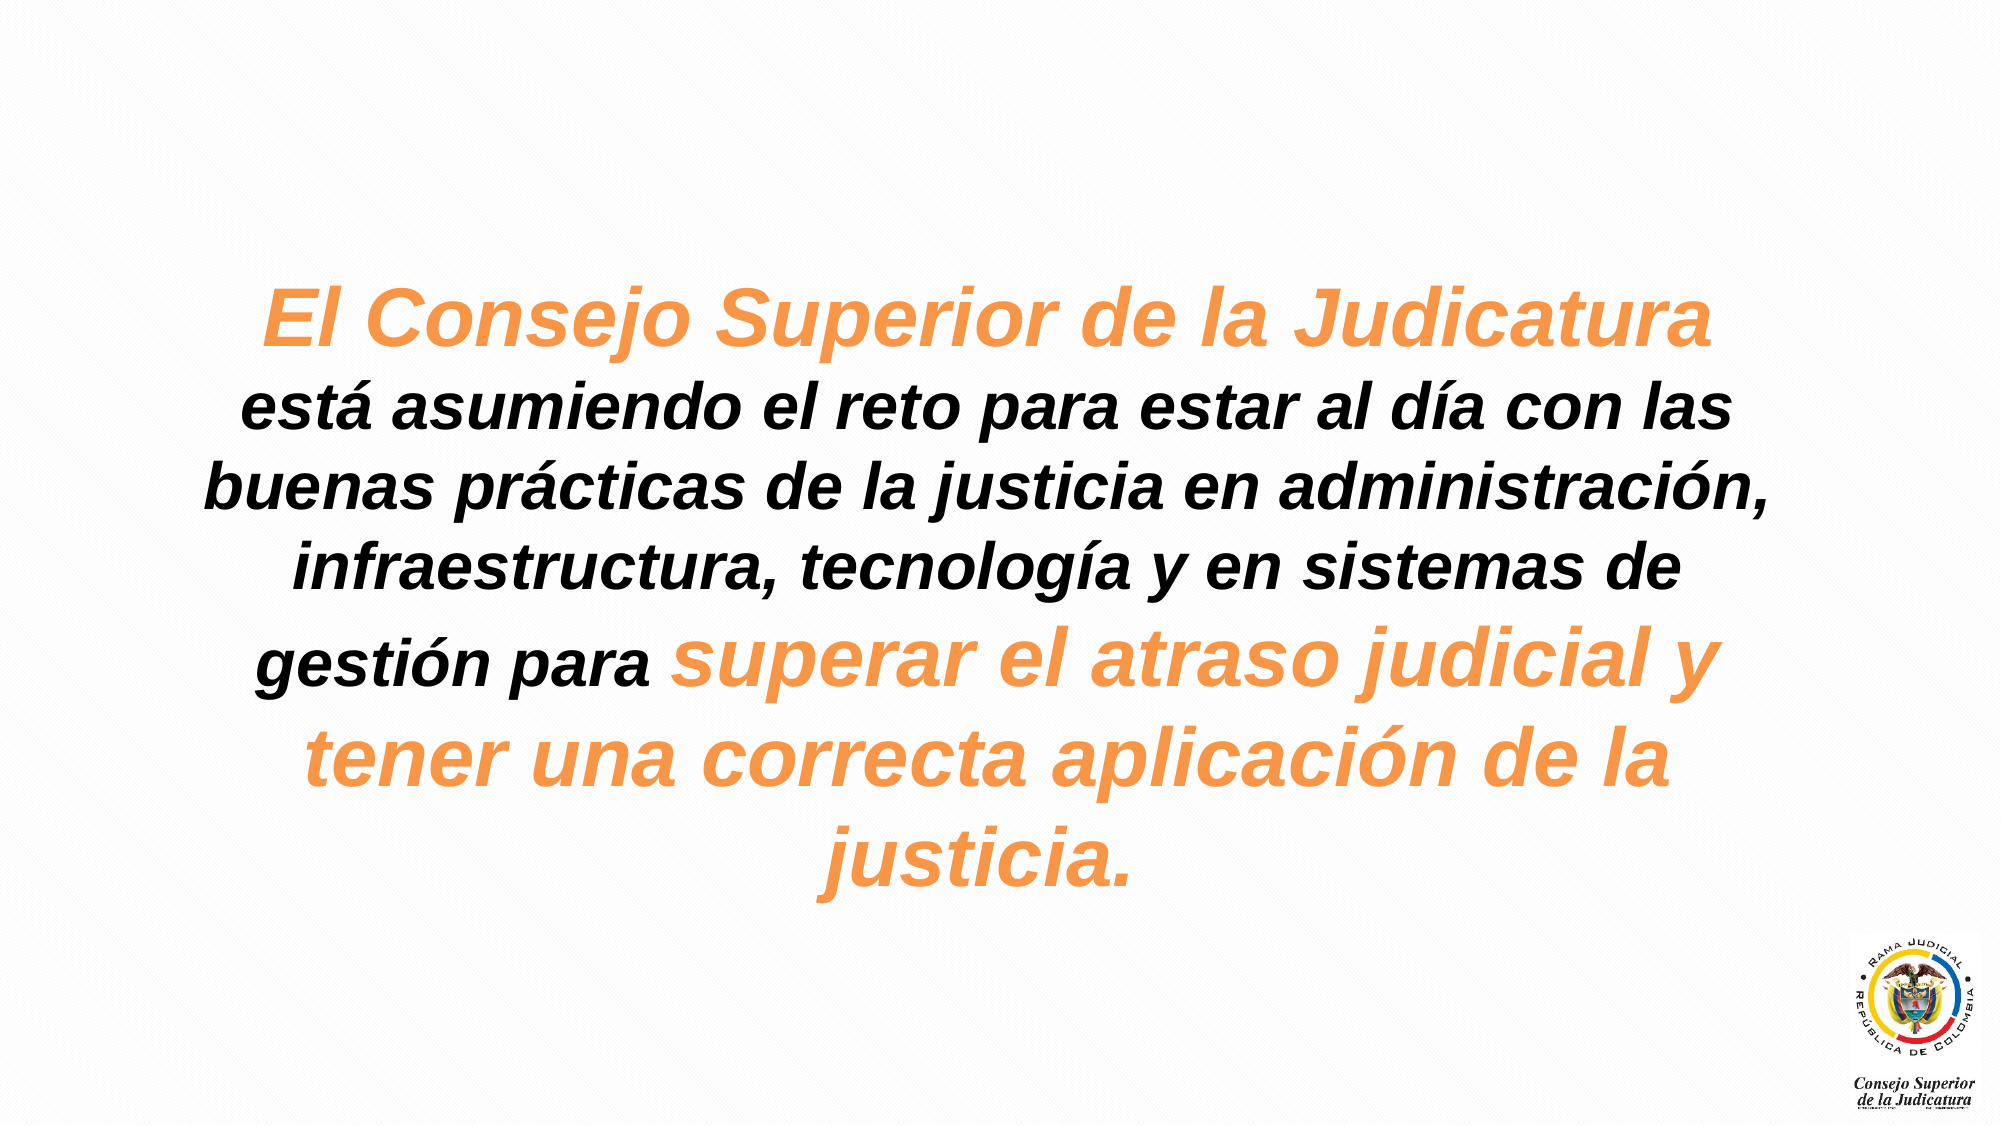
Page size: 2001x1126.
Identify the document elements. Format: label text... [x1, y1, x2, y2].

text_box El Consejo Superior de la Judicatura está asumiendo el reto para estar al día con las buenas prácticas de la justicia en administración, infraestructura, tecnología y en sistemas de gestión para superar el atraso judicial y tener una correcta aplicación de la justicia. [173, 255, 1804, 910]
picture [1850, 933, 1981, 1110]
